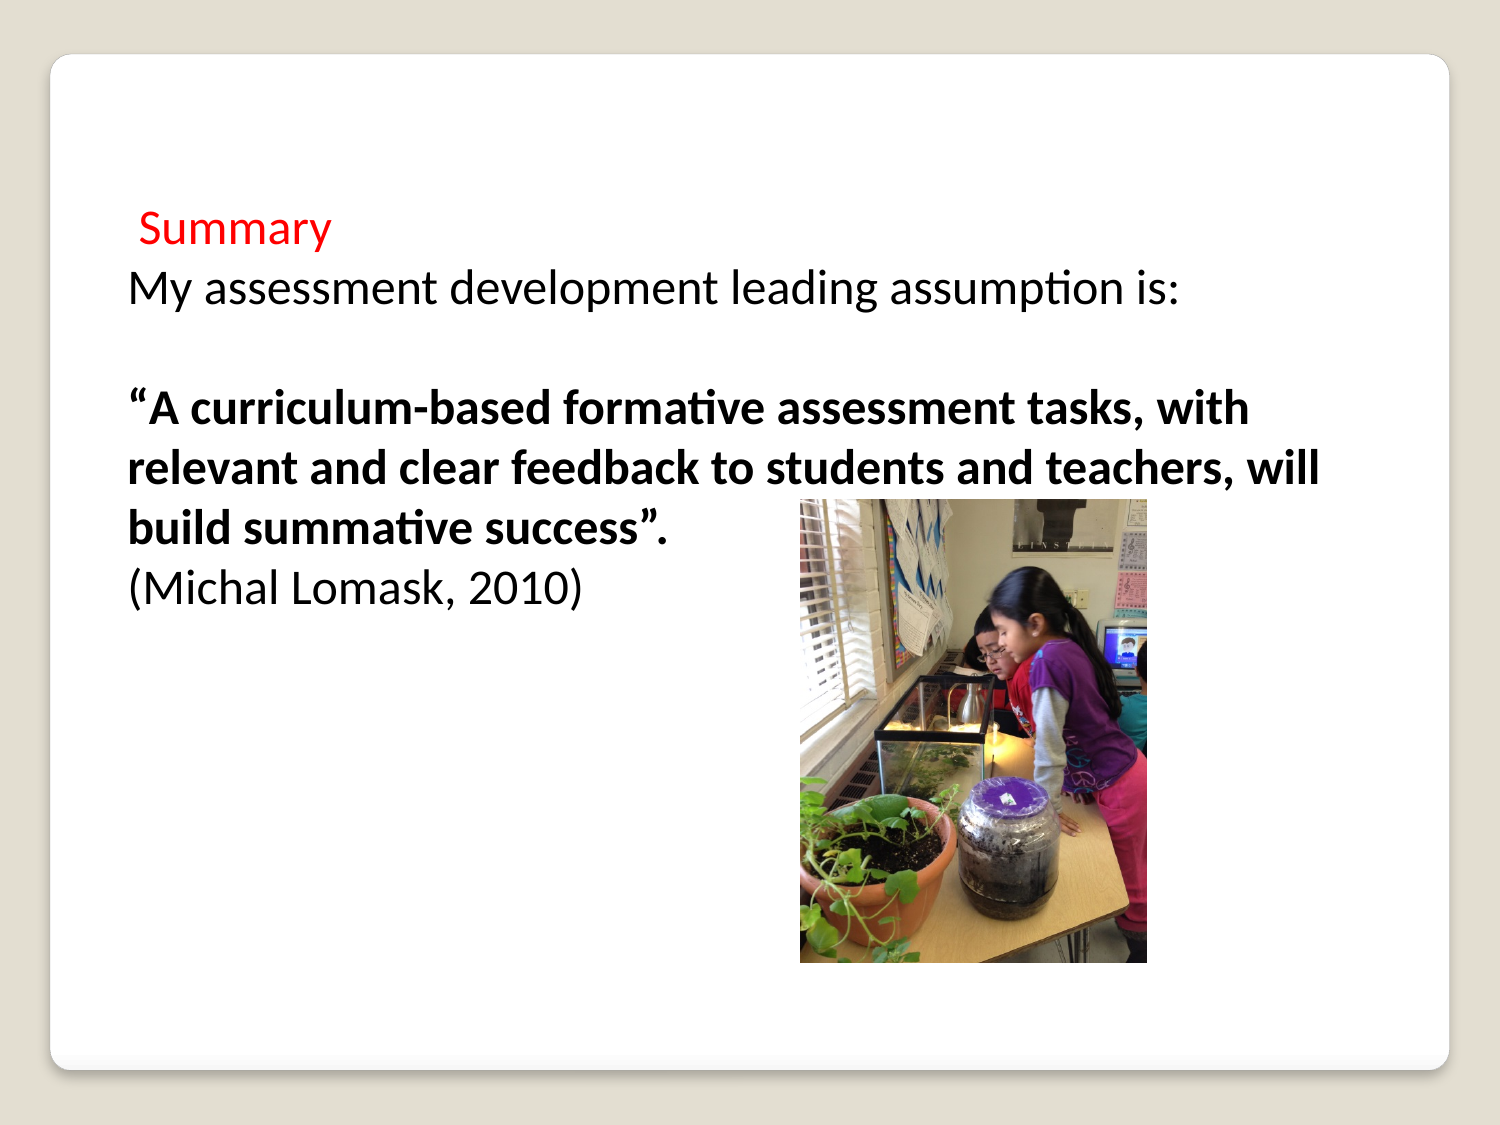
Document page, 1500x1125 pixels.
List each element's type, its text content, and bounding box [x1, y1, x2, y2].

picture [799, 499, 1148, 963]
text_box Summary My assessment development leading assumption is: “A curriculum-based formative assessment tasks, with relevant and clear feedback to students and teachers, will build summative success”. (Michal Lomask, 2010) [112, 187, 1413, 623]
